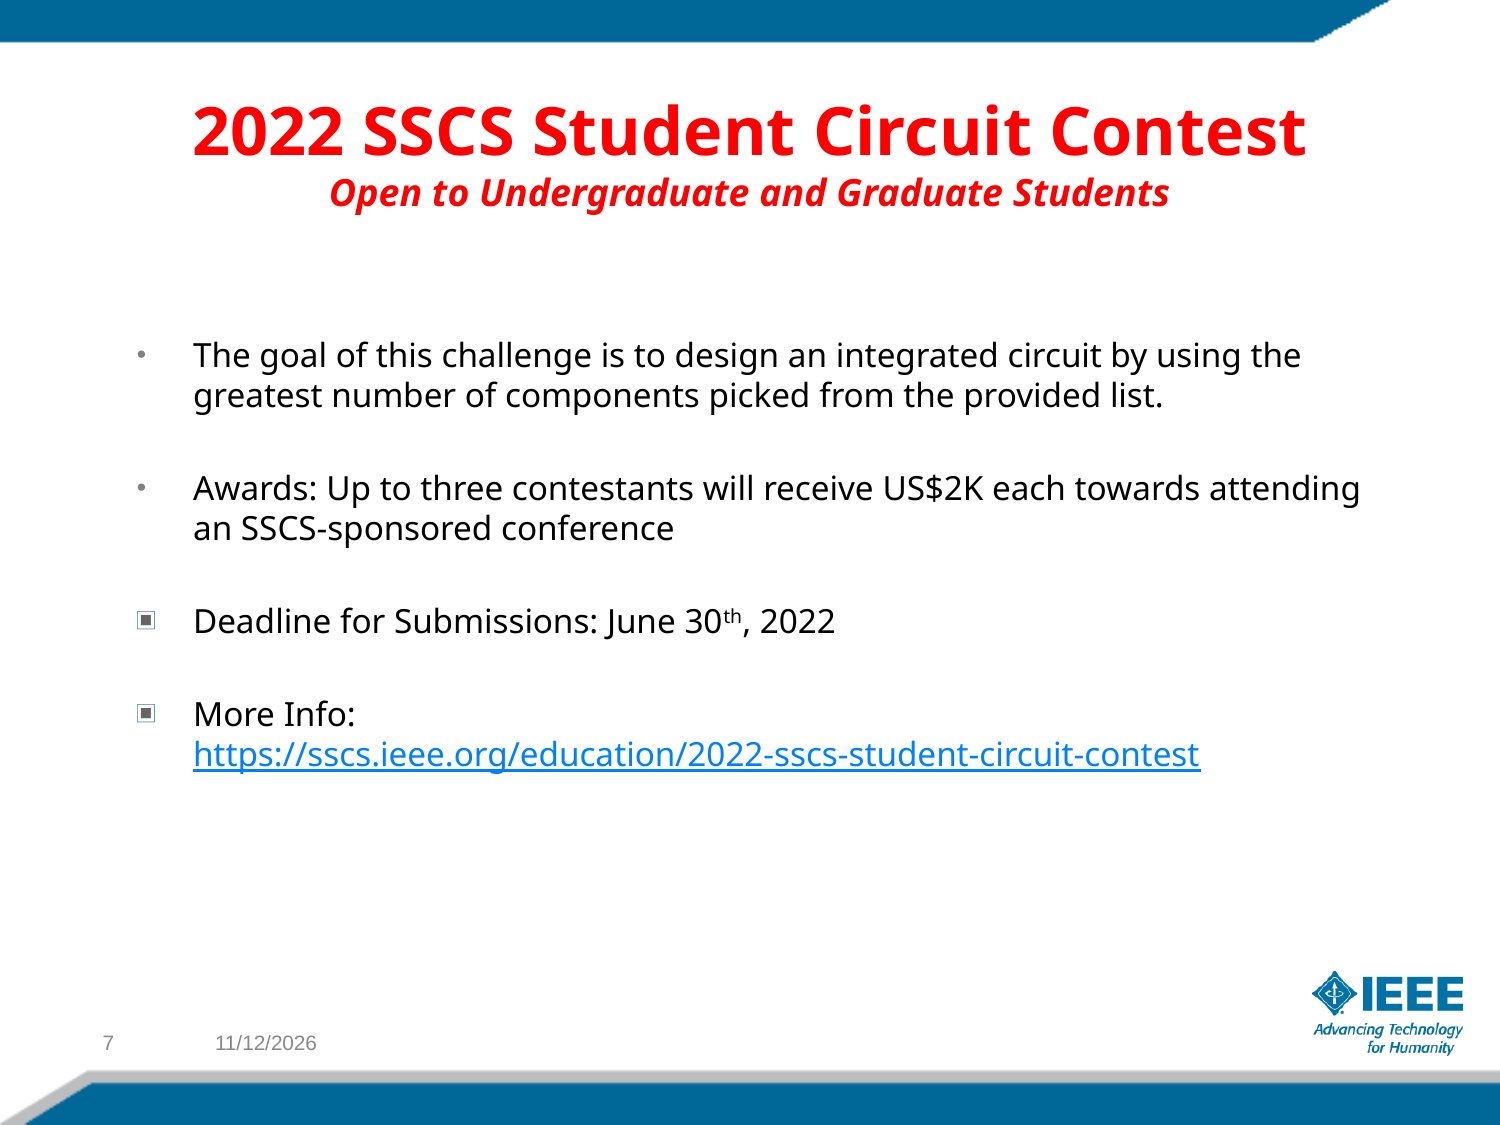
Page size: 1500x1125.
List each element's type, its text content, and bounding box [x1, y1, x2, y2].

title 2022 SSCS Student Circuit Contest Open to Undergraduate and Graduate Students [43, 81, 1457, 269]
picture [0, 0, 1500, 1125]
slide_number 7 [87, 1012, 200, 1073]
list The goal of this challenge is to design an integrated circuit by using the greatest number of components picked from the provided list. Awards: Up to three contestants will receive US$2K each towards attending an SSCS-sponsored conference Deadline for Submissions: June 30th, 2022 More Info: https://sscs.ieee.org/education/2022-sscs-student-circuit-contest [121, 326, 1379, 905]
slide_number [200, 1012, 713, 1073]
